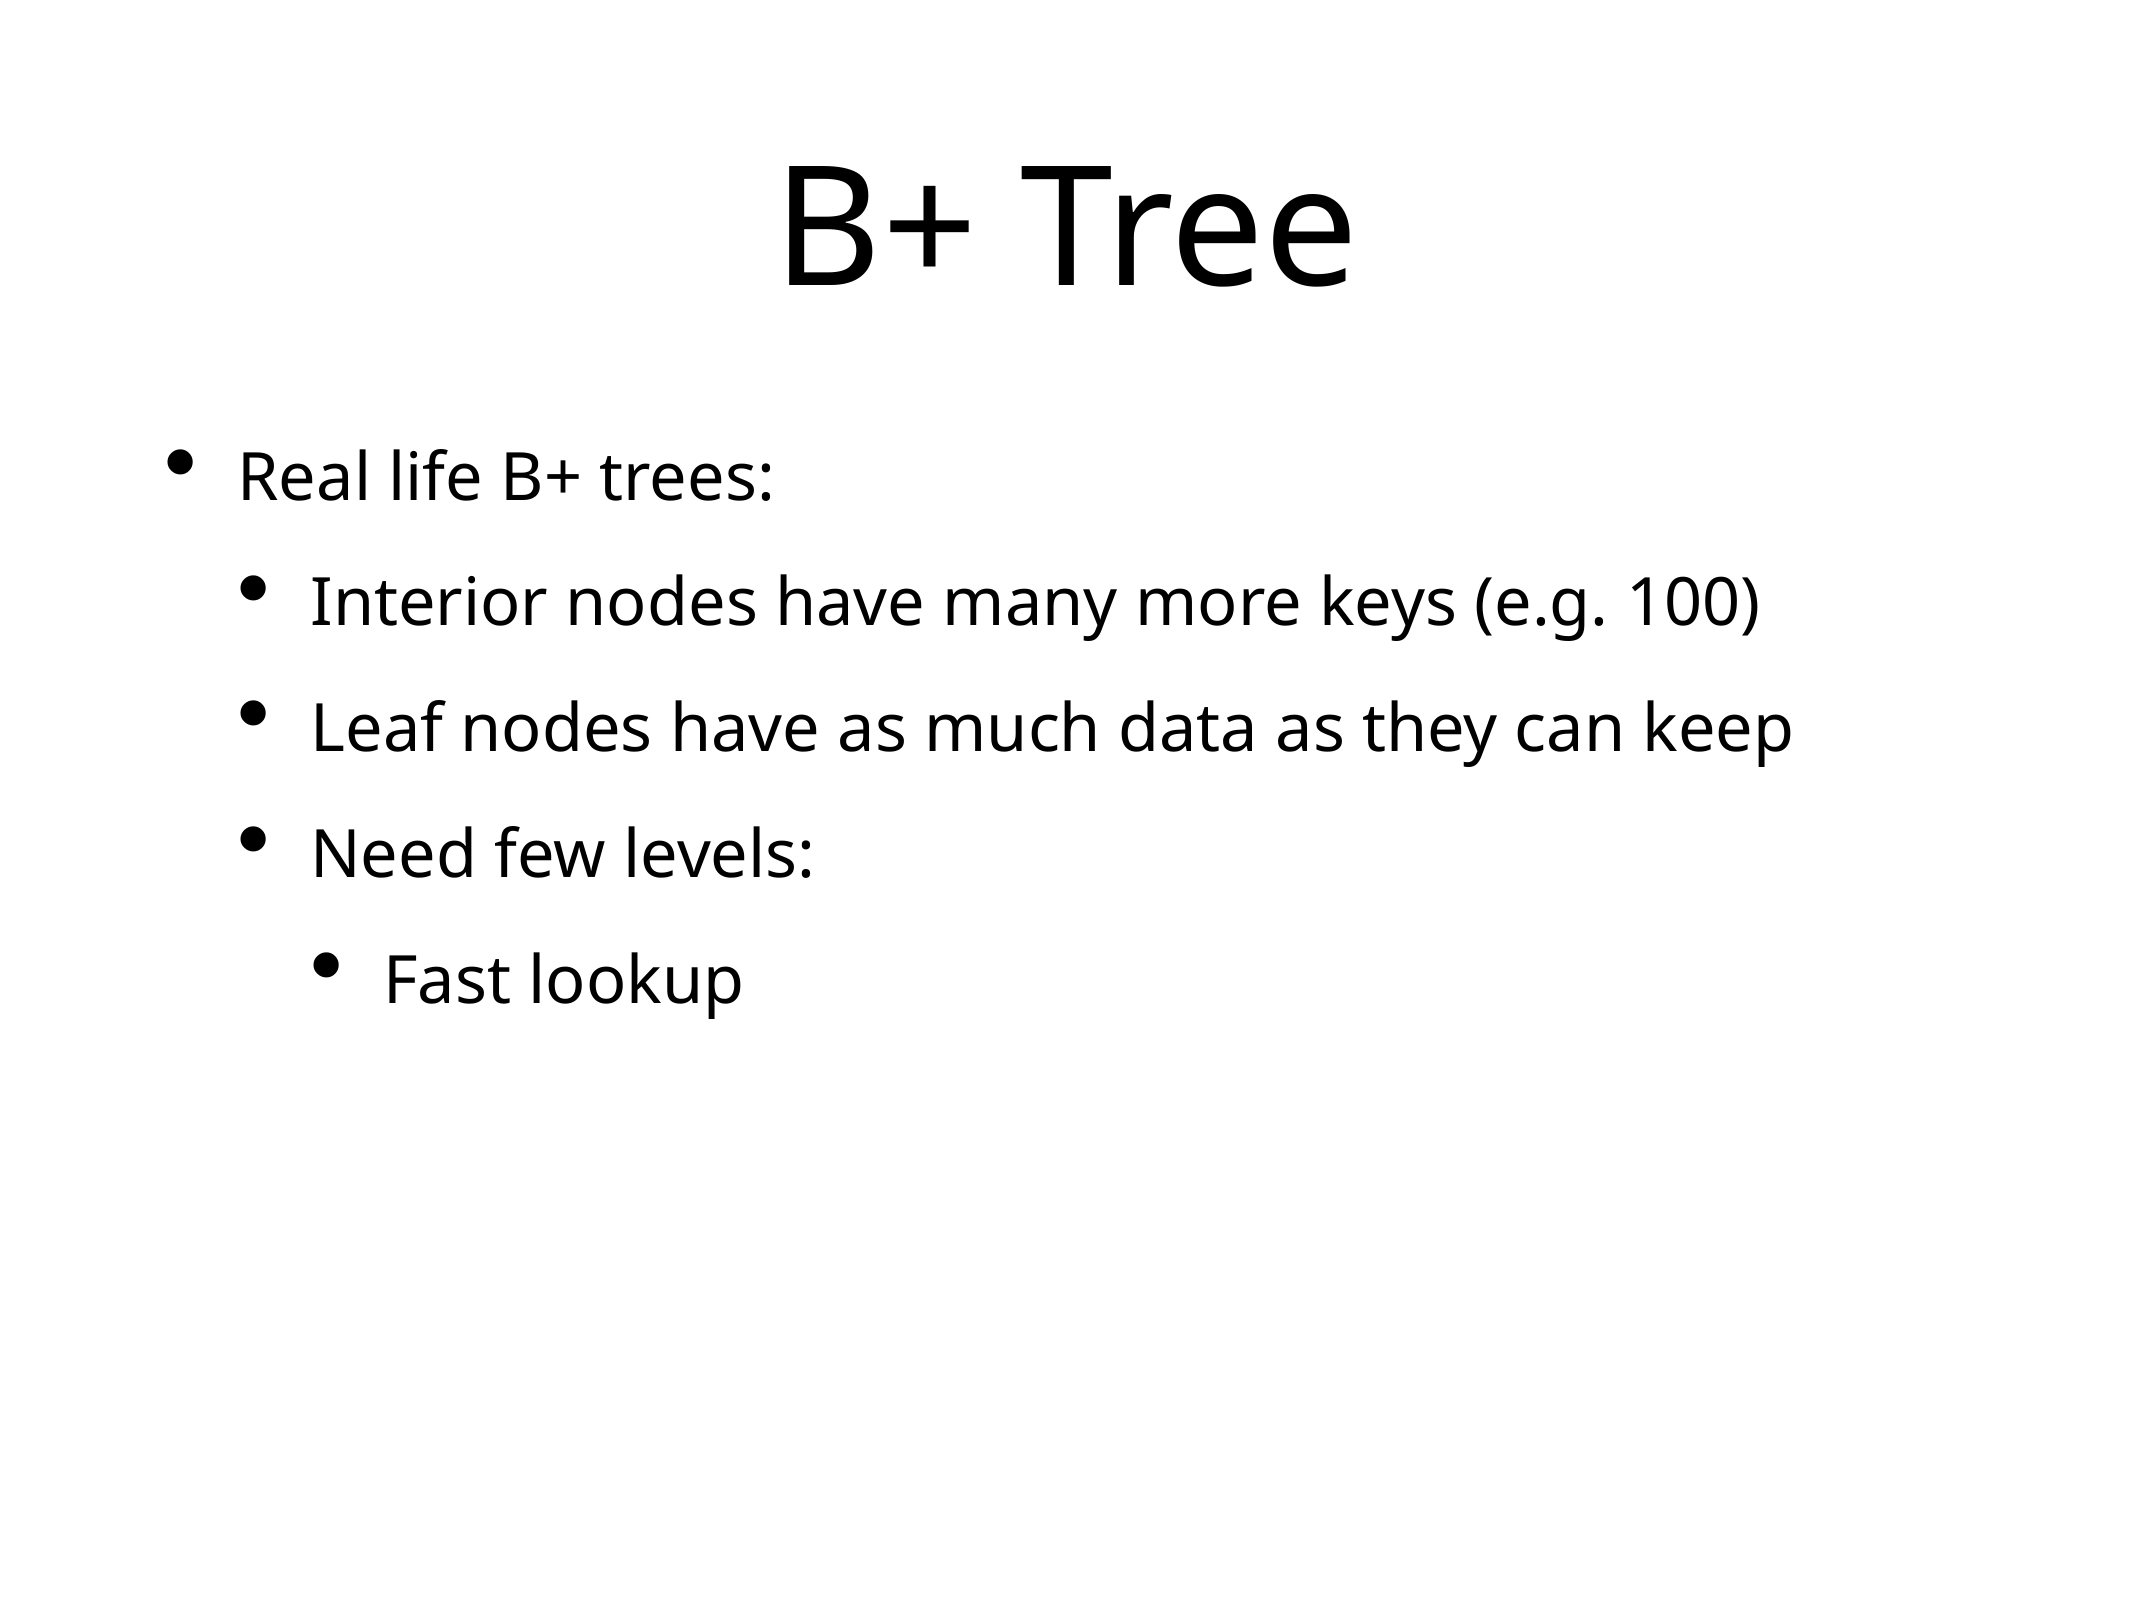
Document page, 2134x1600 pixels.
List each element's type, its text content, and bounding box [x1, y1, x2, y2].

title B+ Tree [155, 41, 1978, 397]
list Real life B+ trees: Interior nodes have many more keys (e.g. 100) Leaf nodes have as much data as they can keep Need few levels: Fast lookup [155, 424, 1978, 1457]
